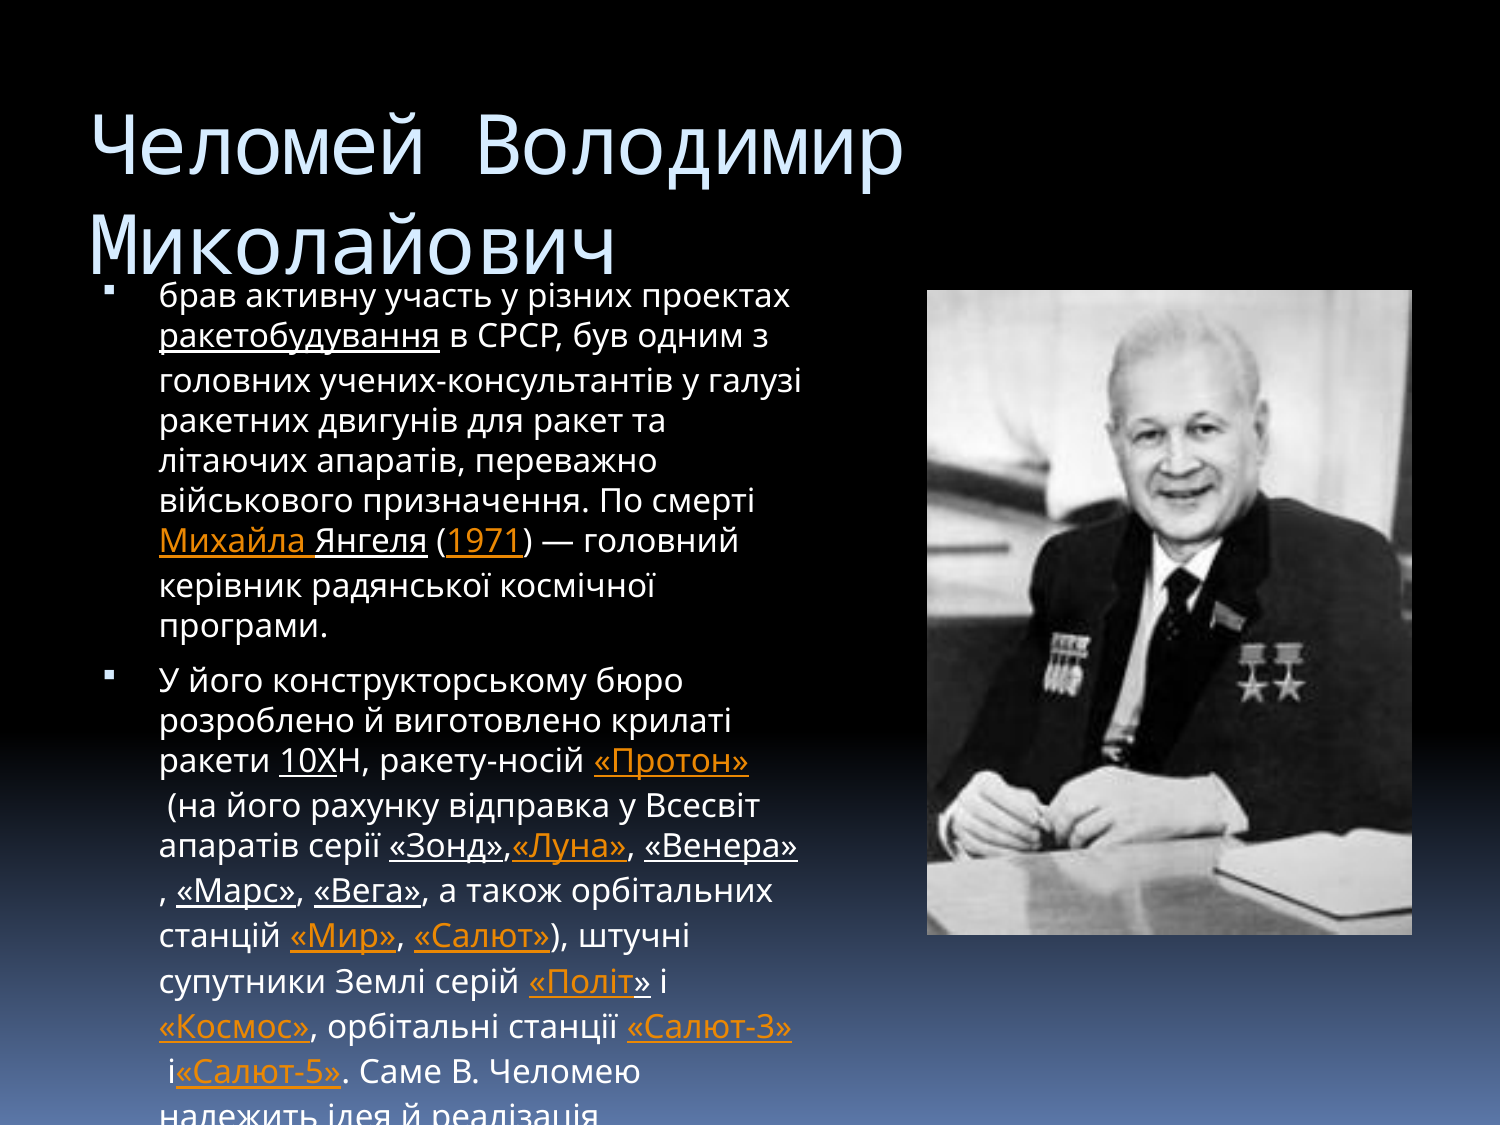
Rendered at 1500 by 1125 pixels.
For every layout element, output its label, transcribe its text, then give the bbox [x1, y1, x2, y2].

title Челомей Володимир Миколайович [75, 83, 1425, 234]
list брав активну участь у різних проектахракетобудування в СРСР, був одним з головних учених-консультантів у галузі ракетних двигунів для ракет та літаючих апаратів, переважно військового призначення. По смерті Михайла Янгеля (1971) — головний керівник радянської космічної програми. У його конструкторському бюро розроблено й виготовлено крилаті ракети 10ХН, ракету-носій «Протон» (на його рахунку відправка у Всесвіт апаратів серії «Зонд»,«Луна», «Венера», «Марс», «Вега», а також орбітальних станцій «Мир», «Салют»), штучні супутники Землі серій «Політ» і «Космос», орбітальні станції «Салют-3» і«Салют-5». Саме В. Челомею належить ідея й реалізація транспортного орбітального корабля багаторазового використання. [76, 267, 821, 1033]
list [926, 290, 1412, 936]
